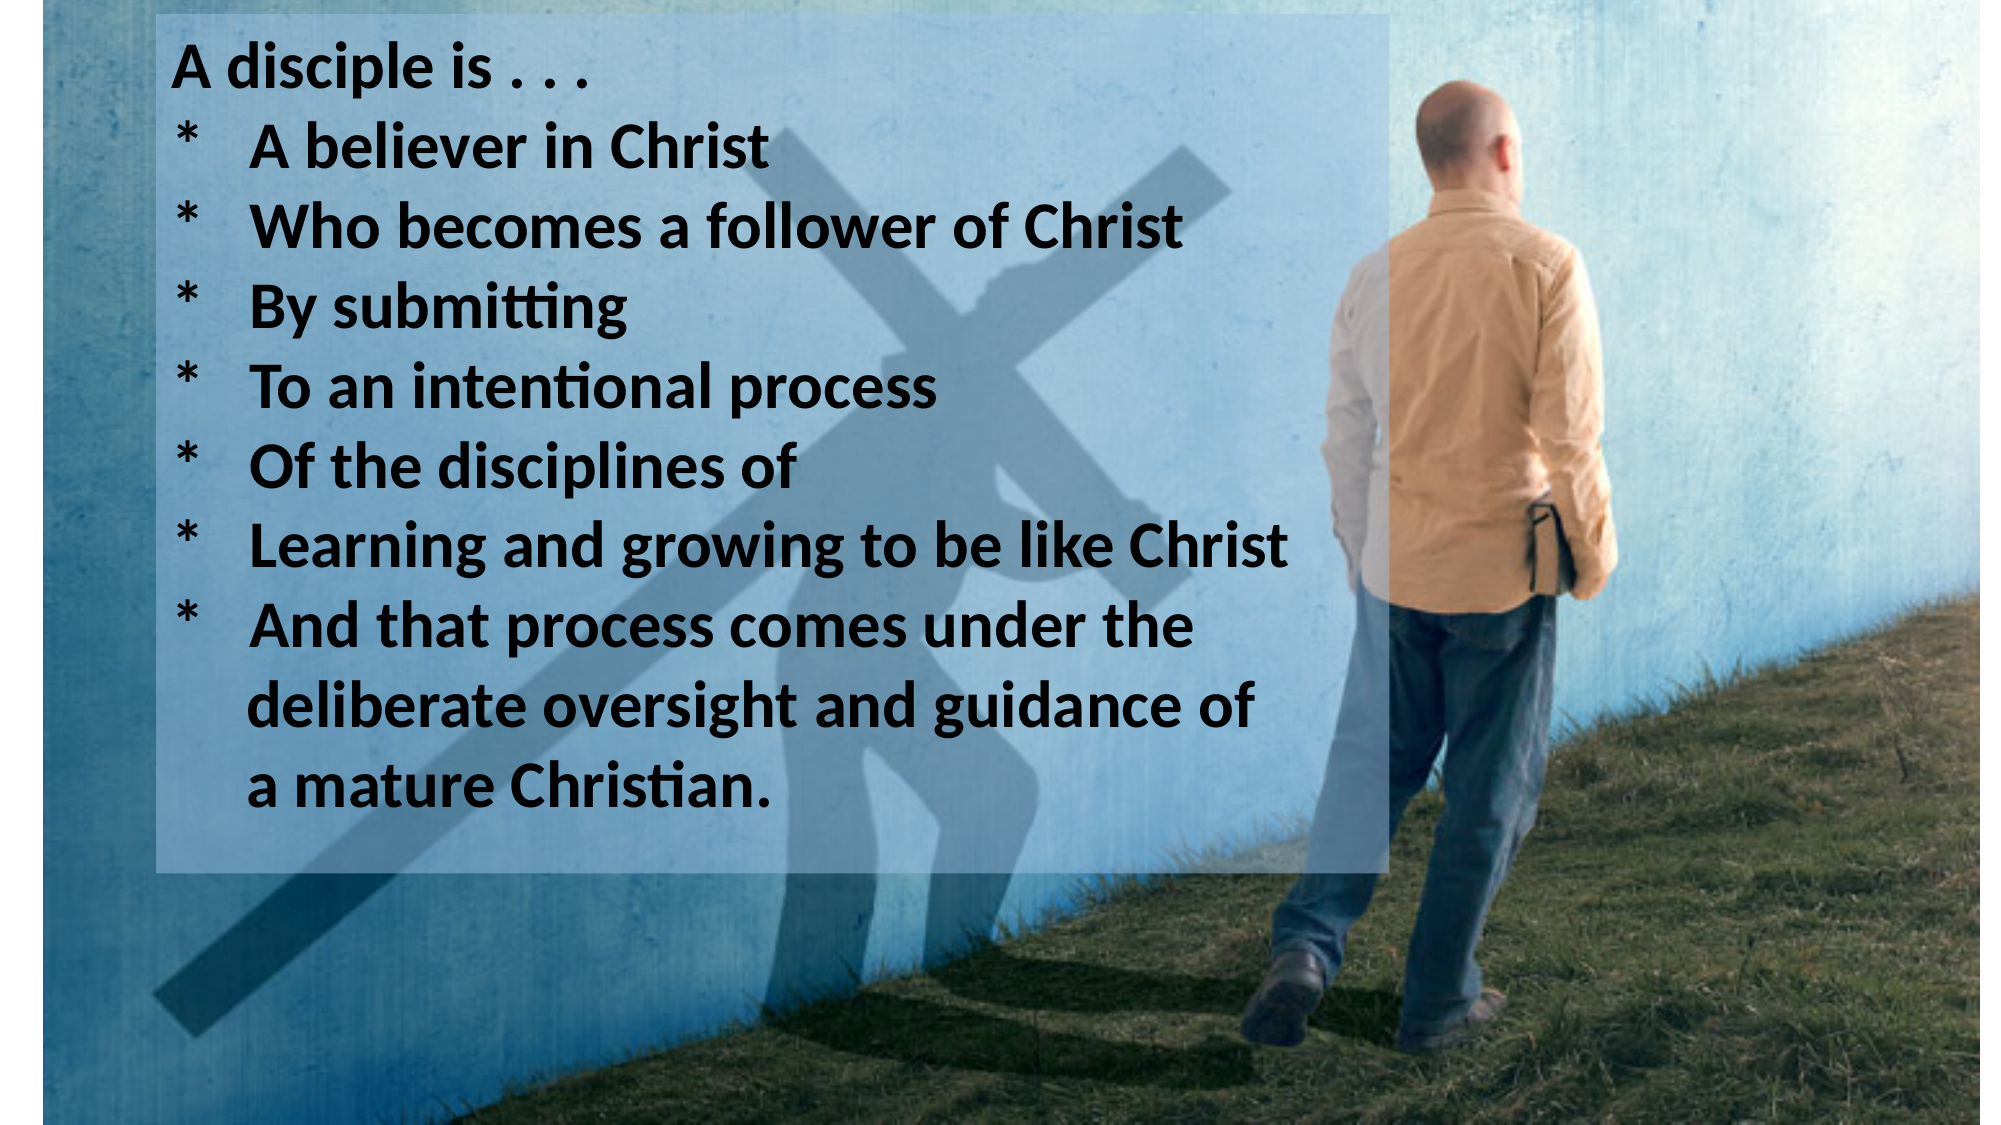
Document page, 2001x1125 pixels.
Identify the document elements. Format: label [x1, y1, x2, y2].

list [43, 0, 1980, 1125]
